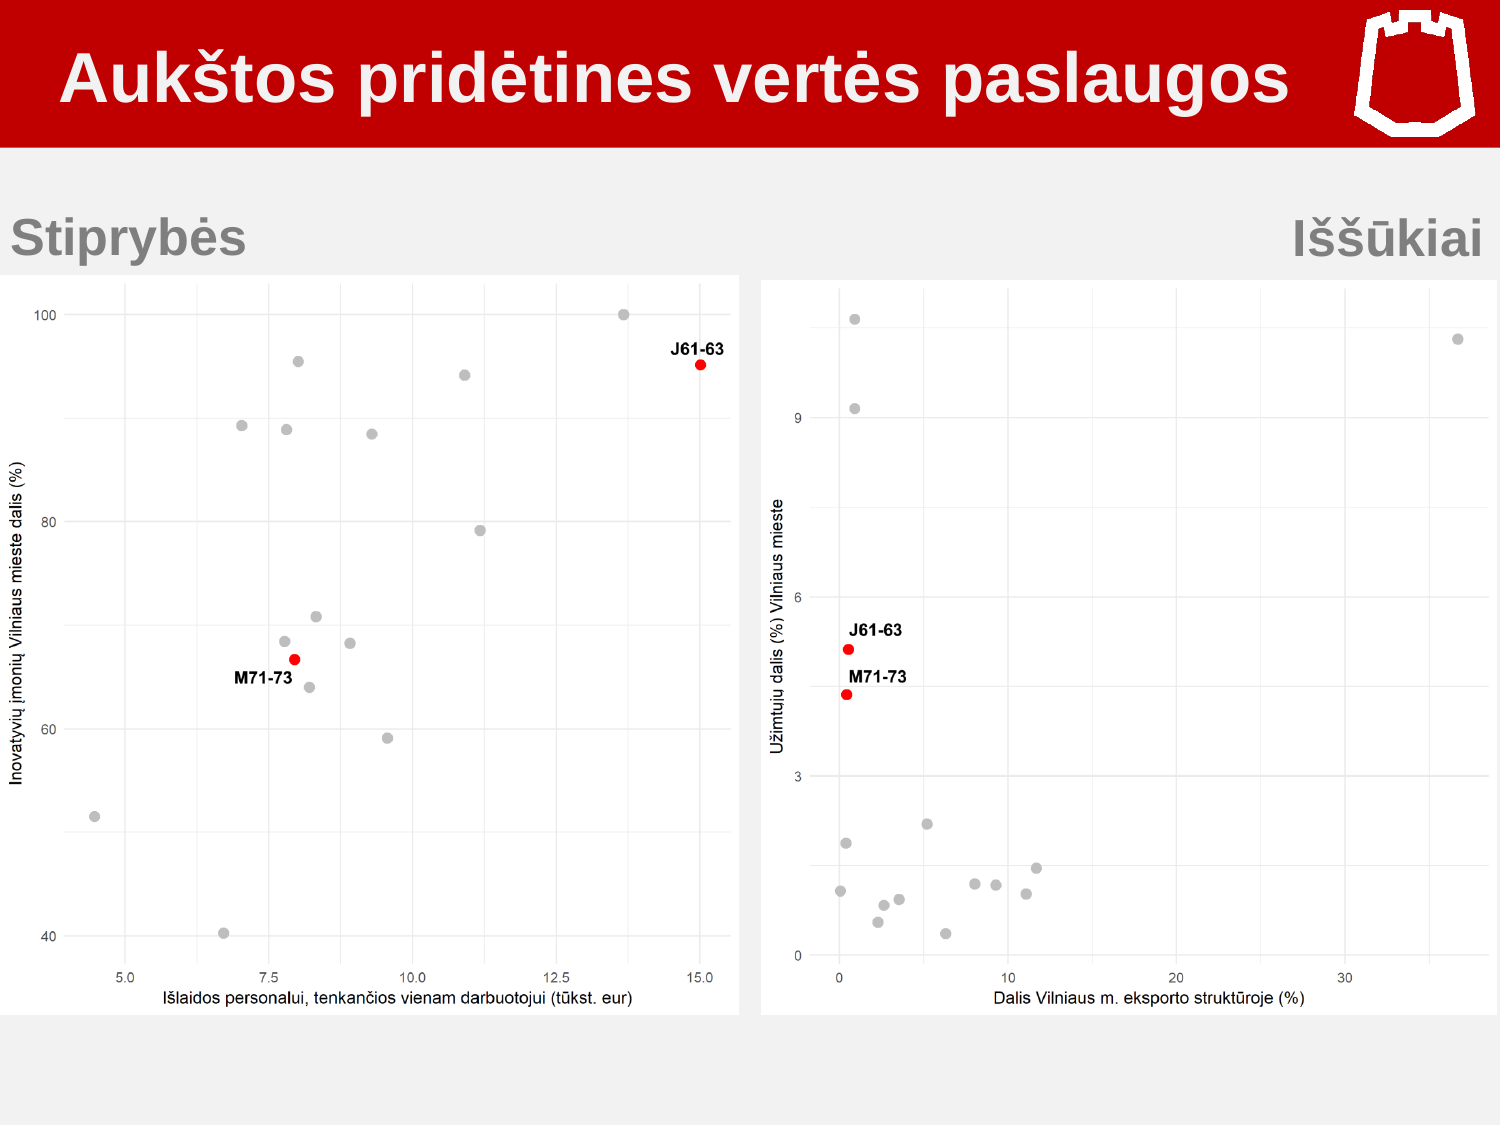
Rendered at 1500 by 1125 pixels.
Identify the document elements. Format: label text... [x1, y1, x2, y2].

text_box Iššūkiai [1277, 197, 1499, 275]
picture [761, 279, 1497, 1015]
title Aukštos pridėtines vertės paslaugos [0, 0, 1307, 168]
picture [1353, 10, 1500, 138]
text_box [1307, 0, 1500, 150]
text_box Stiprybės [0, 196, 263, 274]
picture [0, 275, 740, 1015]
